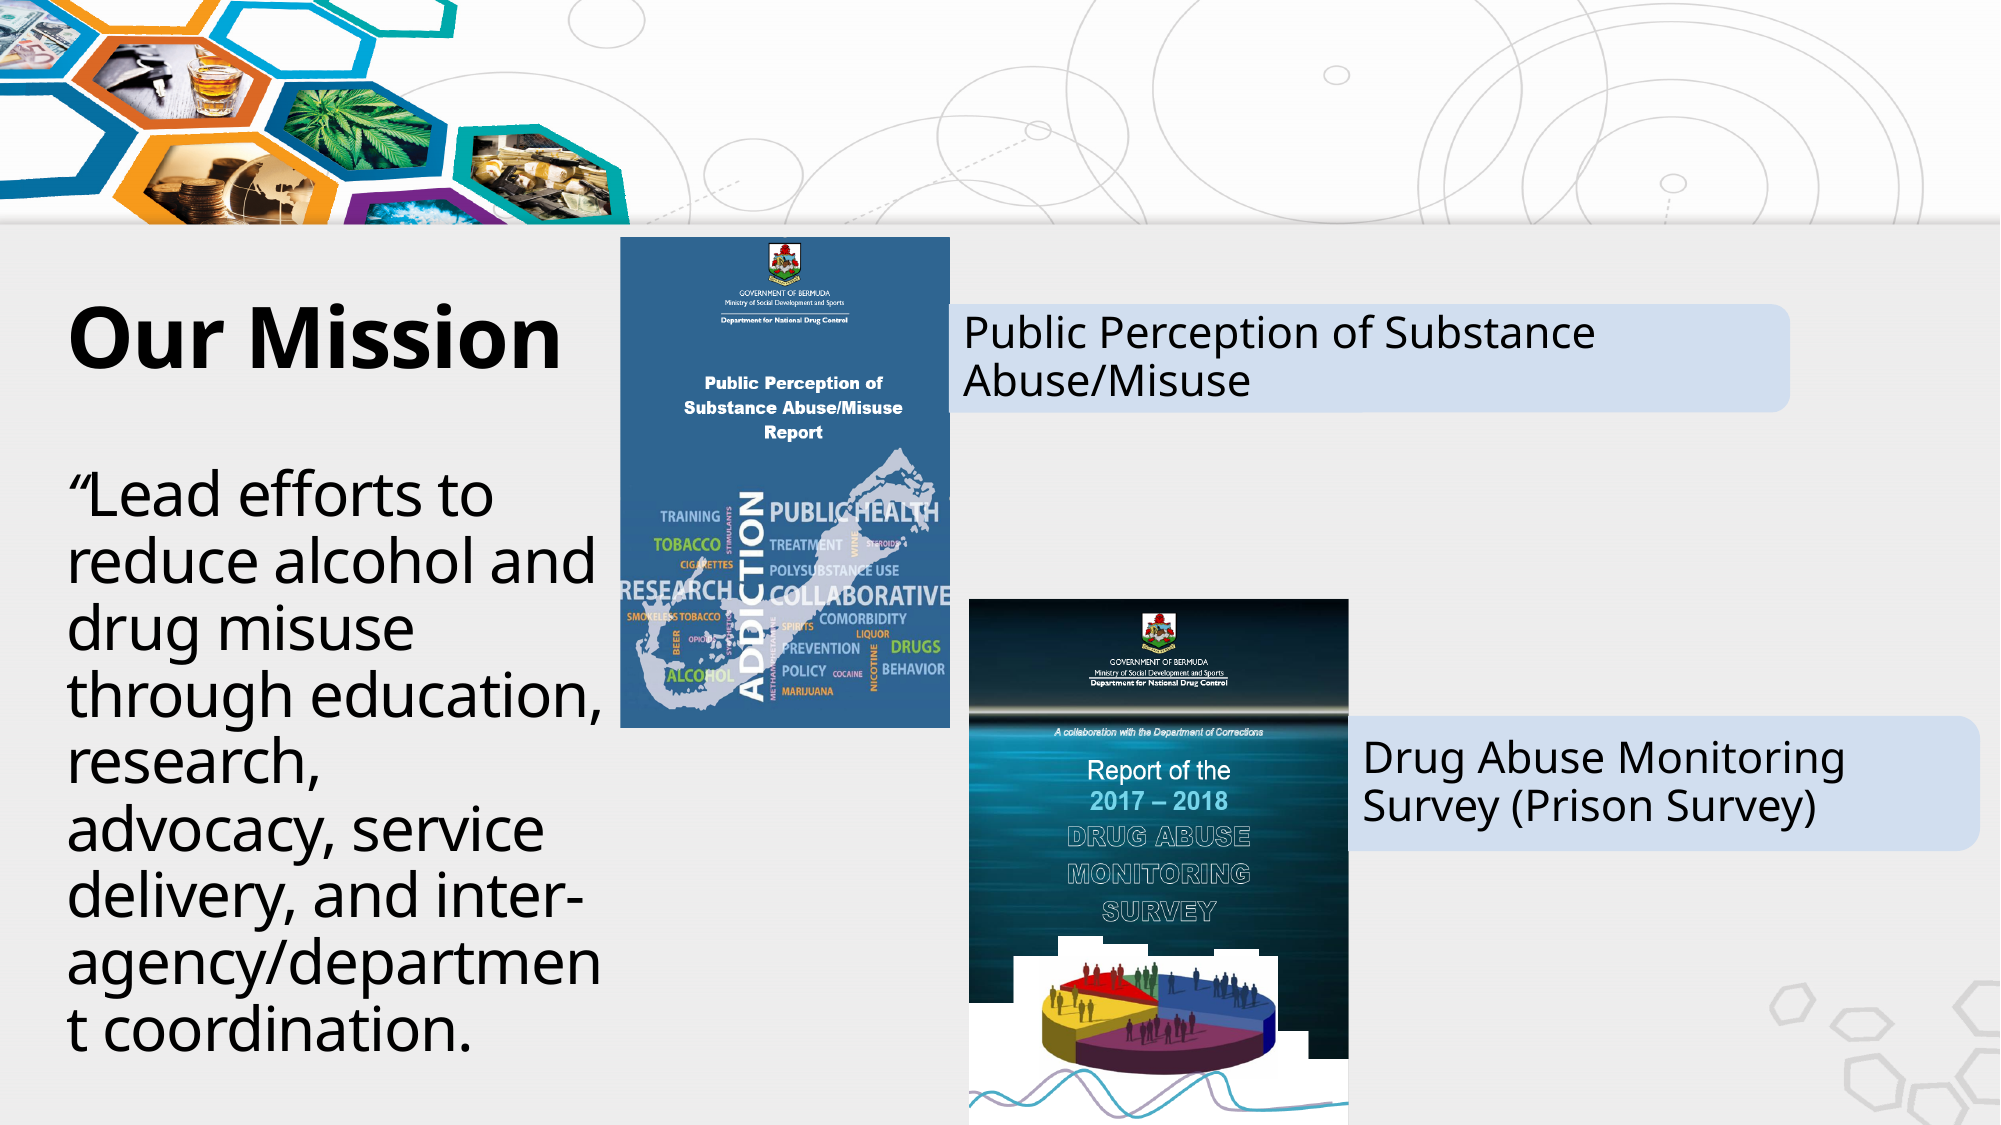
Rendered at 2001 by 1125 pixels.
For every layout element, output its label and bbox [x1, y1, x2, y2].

picture [0, 0, 2000, 1125]
picture [0, 96, 104, 180]
picture [228, 9, 360, 70]
text_box [949, 305, 1790, 412]
text_box [1349, 716, 1979, 850]
picture [0, 0, 79, 69]
